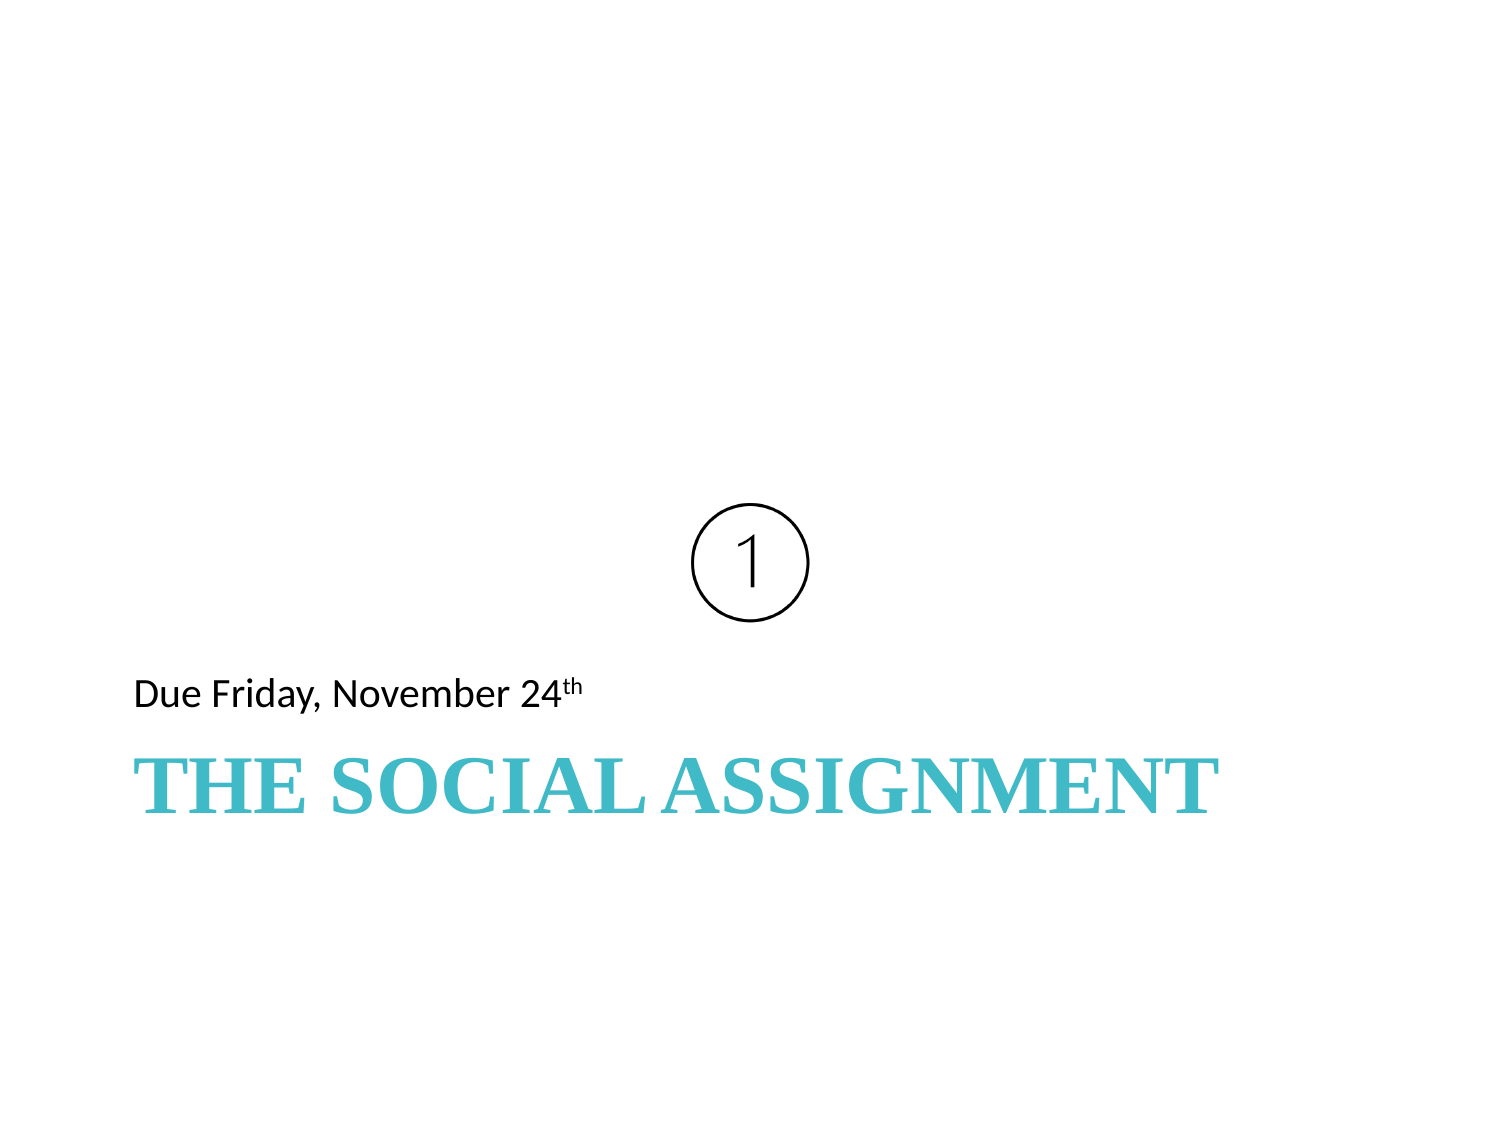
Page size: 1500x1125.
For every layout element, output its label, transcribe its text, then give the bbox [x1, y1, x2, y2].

picture [674, 487, 826, 638]
list Due Friday, November 24th [118, 476, 1394, 723]
title The Social assignment [118, 723, 1394, 947]
